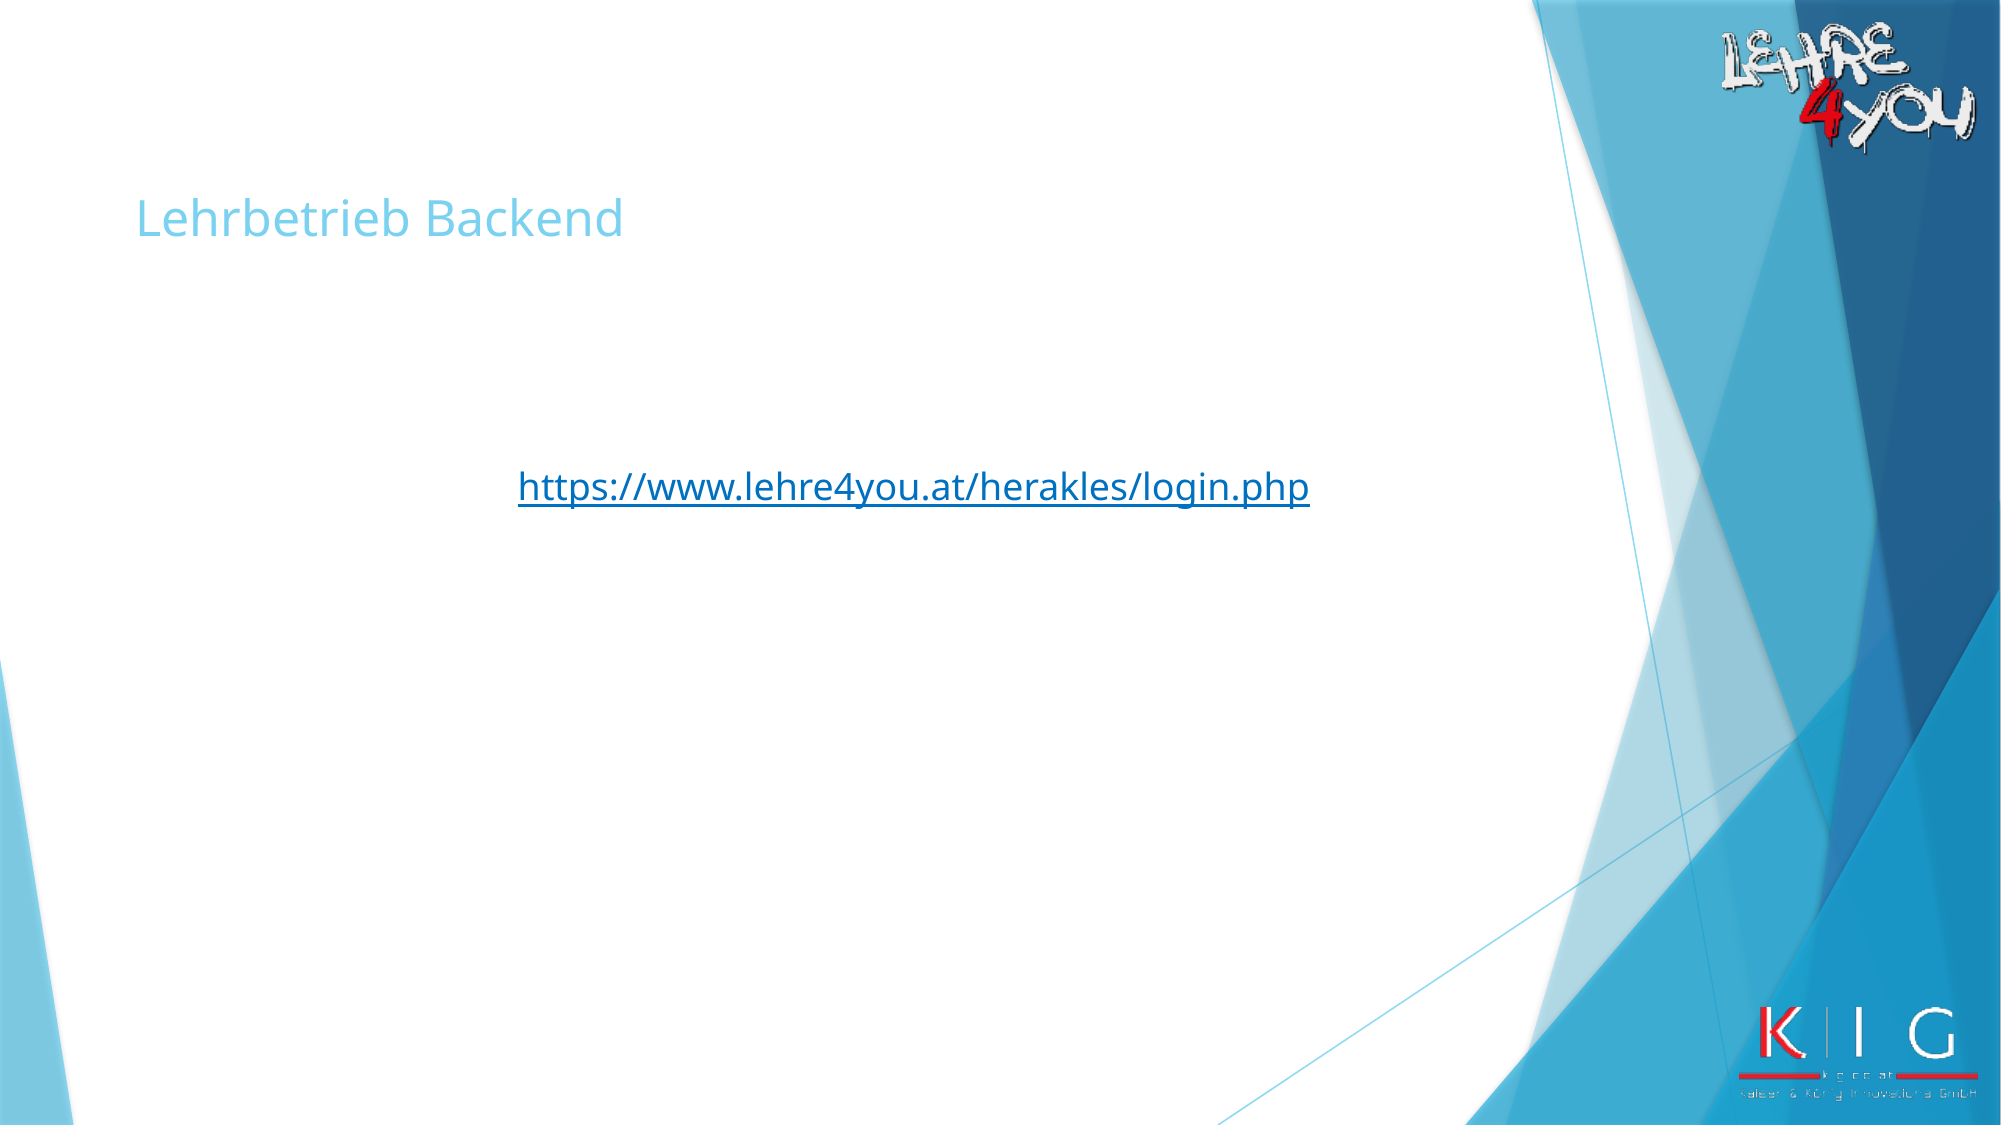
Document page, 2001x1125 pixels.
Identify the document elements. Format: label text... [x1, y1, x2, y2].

picture [1721, 18, 1979, 161]
text_box https://www.lehre4you.at/herakles/login.php [502, 410, 2000, 567]
text_box Lehrbetrieb Backend [120, 185, 1846, 309]
picture [1738, 1007, 1979, 1107]
